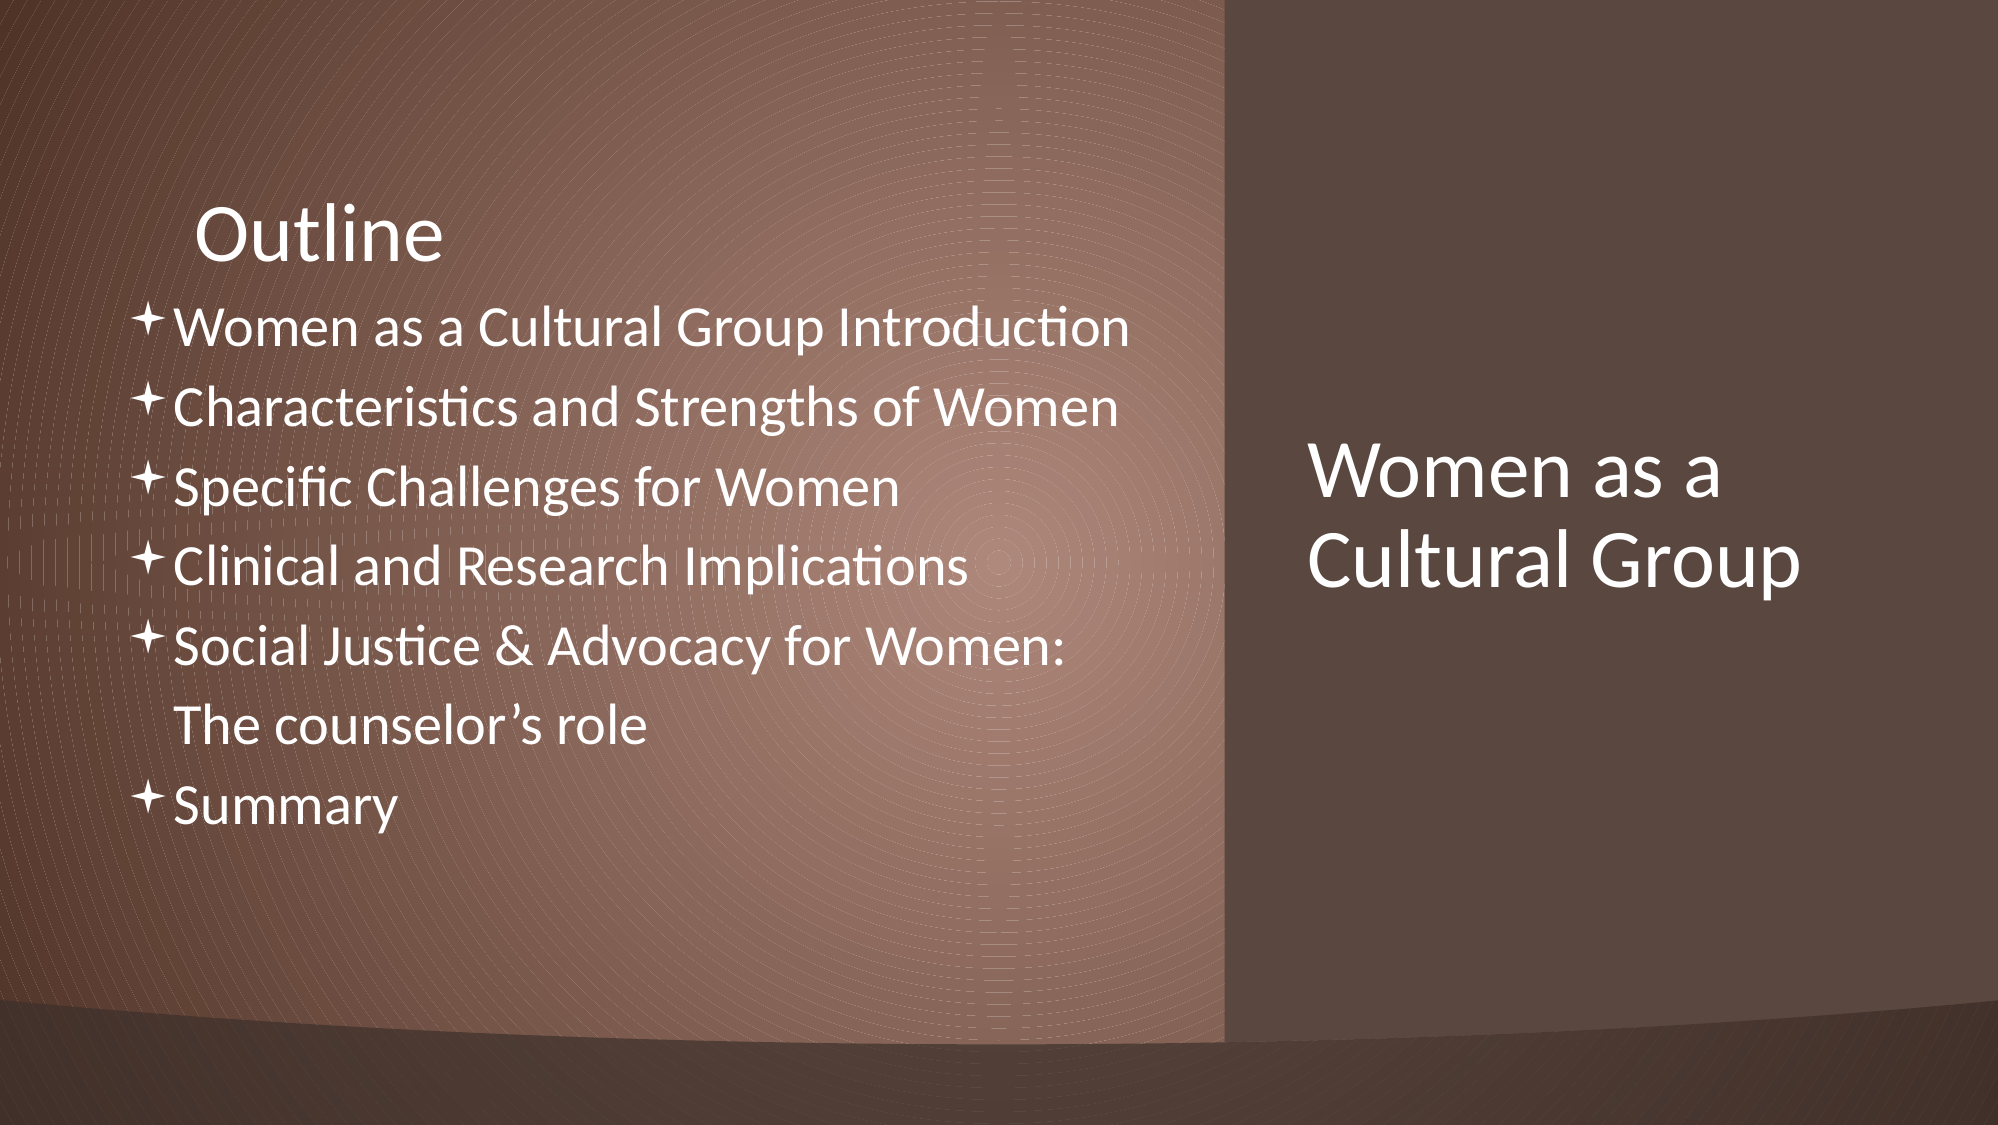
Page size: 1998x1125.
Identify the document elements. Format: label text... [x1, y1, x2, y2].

list Outline Women as a Cultural Group Introduction Characteristics and Strengths of Women Specific Challenges for Women Clinical and Research Implications Social Justice & Advocacy for Women: The counselor’s role Summary [36, 74, 1276, 951]
title Women as a Cultural Group [1299, 74, 1921, 613]
